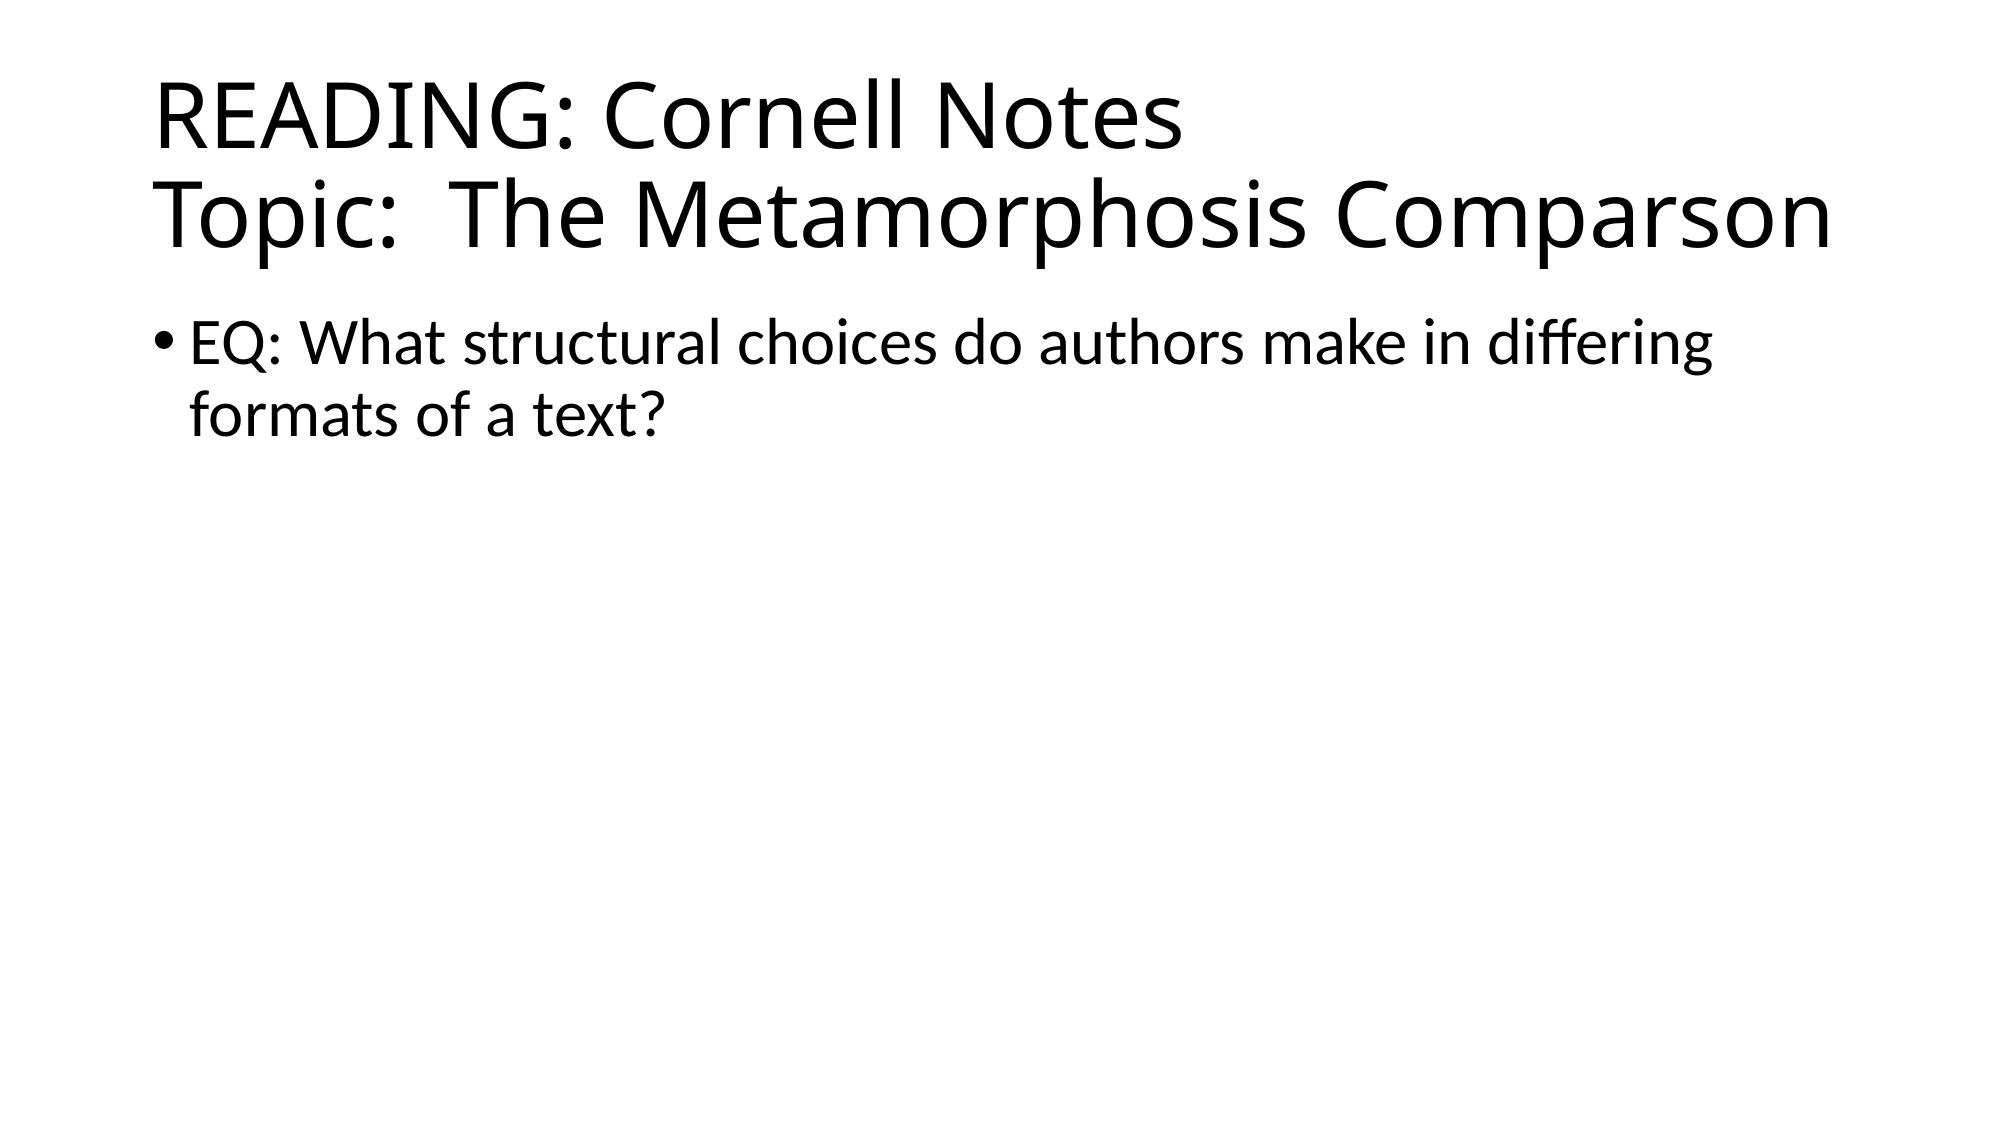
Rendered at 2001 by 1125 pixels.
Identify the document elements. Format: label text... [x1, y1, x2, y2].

list EQ: What structural choices do authors make in differing formats of a text? [137, 299, 1863, 1014]
title READING: Cornell Notes Topic: The Metamorphosis Comparson [137, 59, 1863, 278]
